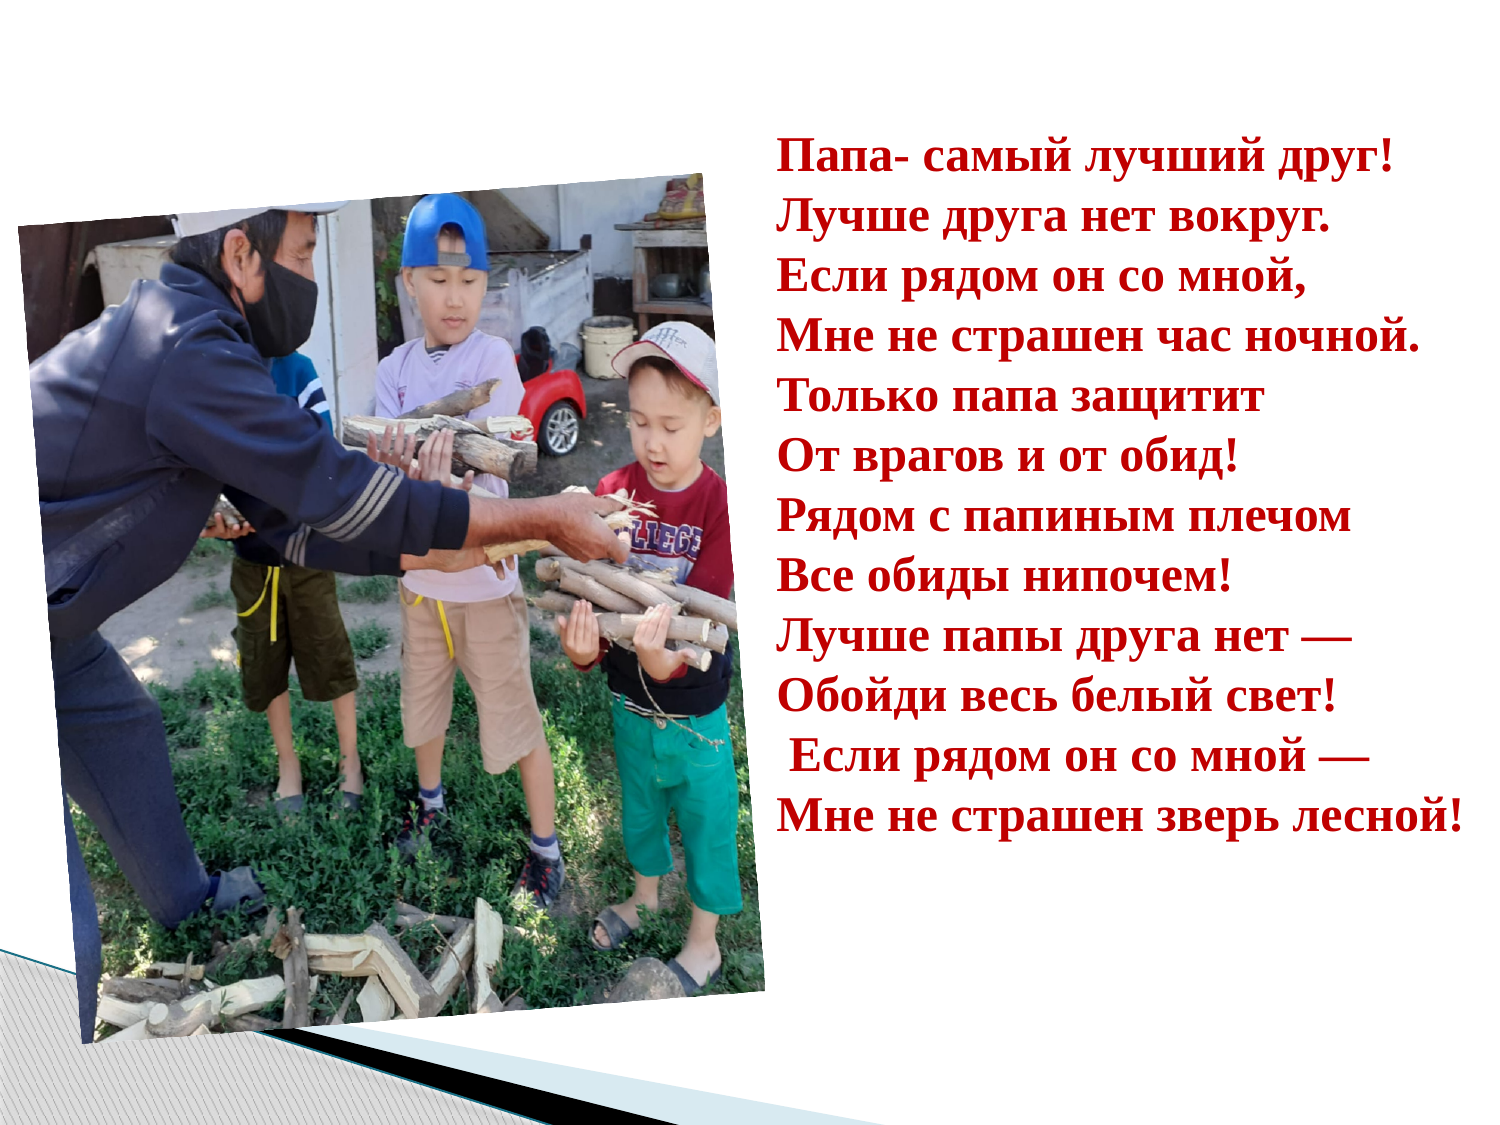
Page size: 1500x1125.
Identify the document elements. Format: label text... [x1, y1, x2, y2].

picture [18, 174, 765, 1043]
text_box Папа- самый лучший друг! Лучше друга нет вокруг. Если рядом он со мной, Мне не страшен час ночной. Только папа защитит От врагов и от обид! Рядом с папиным плечом Все обиды нипочем! Лучше папы друга нет — Обойди весь белый свет! Если рядом он со мной — Мне не страшен зверь лесной! [761, 54, 1500, 910]
